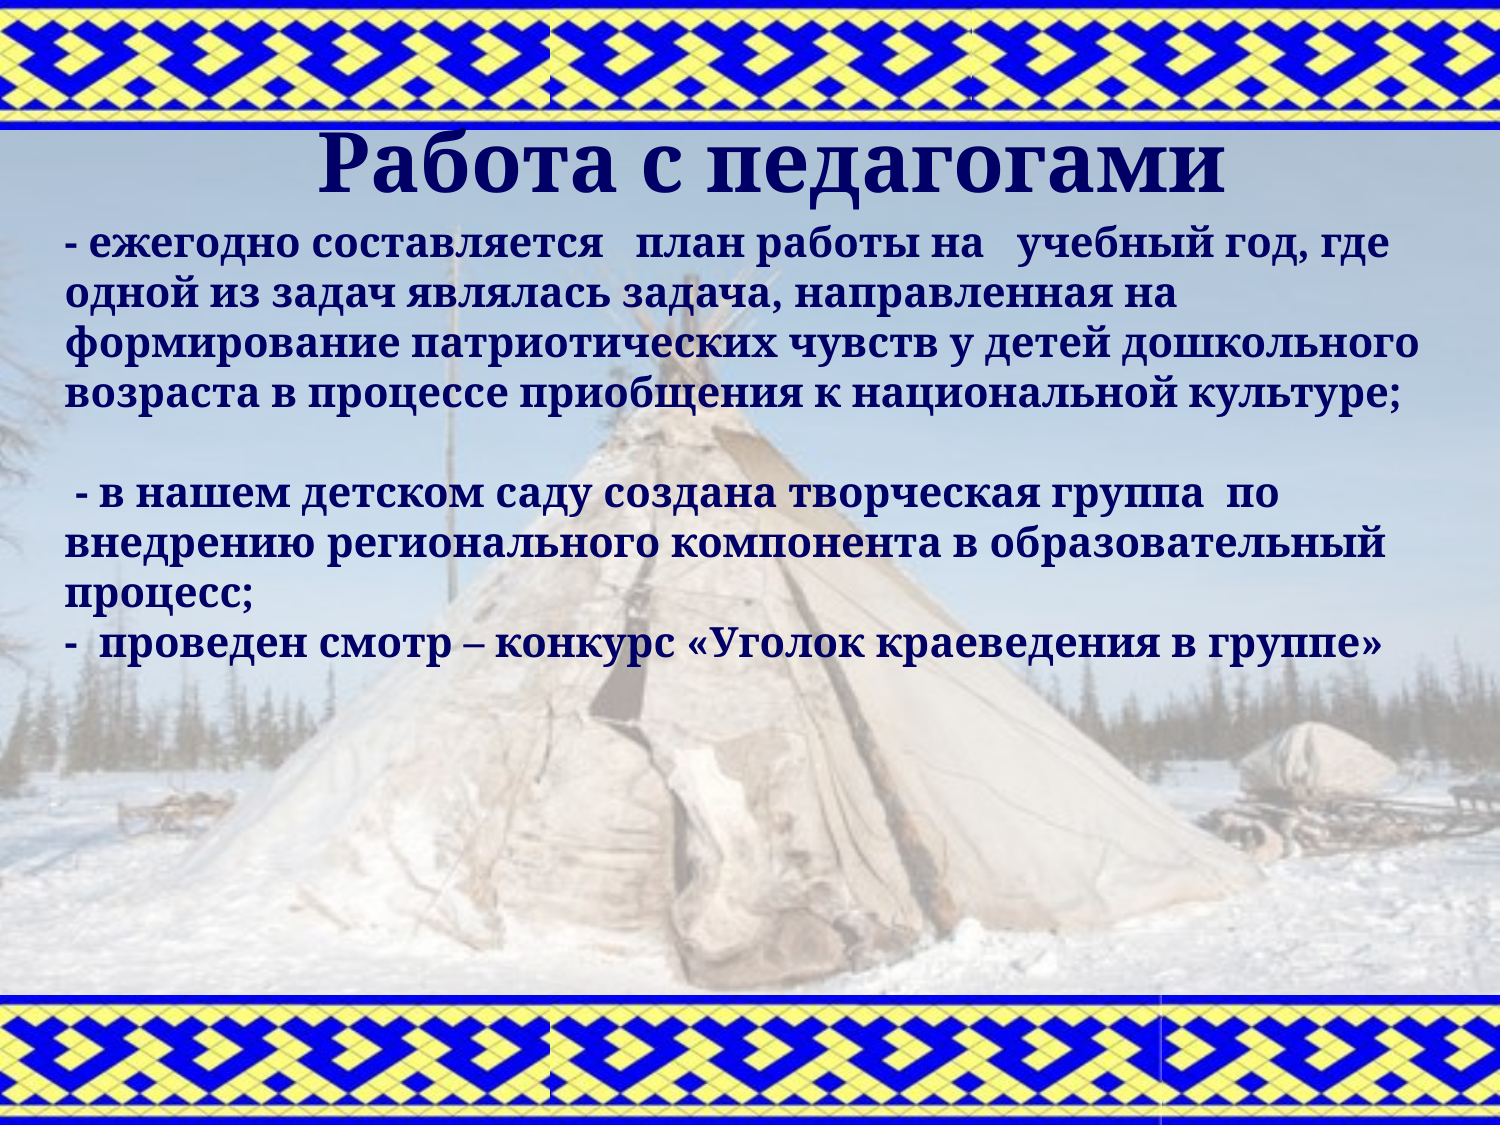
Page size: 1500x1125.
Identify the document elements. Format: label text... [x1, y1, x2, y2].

text_box Работа с педагогами [302, 139, 1298, 208]
picture [0, 0, 1500, 130]
picture [0, 994, 1500, 1125]
text_box - ежегодно составляется план работы на учебный год, где одной из задач являлась задача, направленная на формирование патриотических чувств у детей дошкольного возраста в процессе приобщения к национальной культуре; - в нашем детском саду создана творческая группа по внедрению регионального компонента в образовательный процесс; - проведен смотр – конкурс «Уголок краеведения в группе» [49, 208, 1468, 673]
